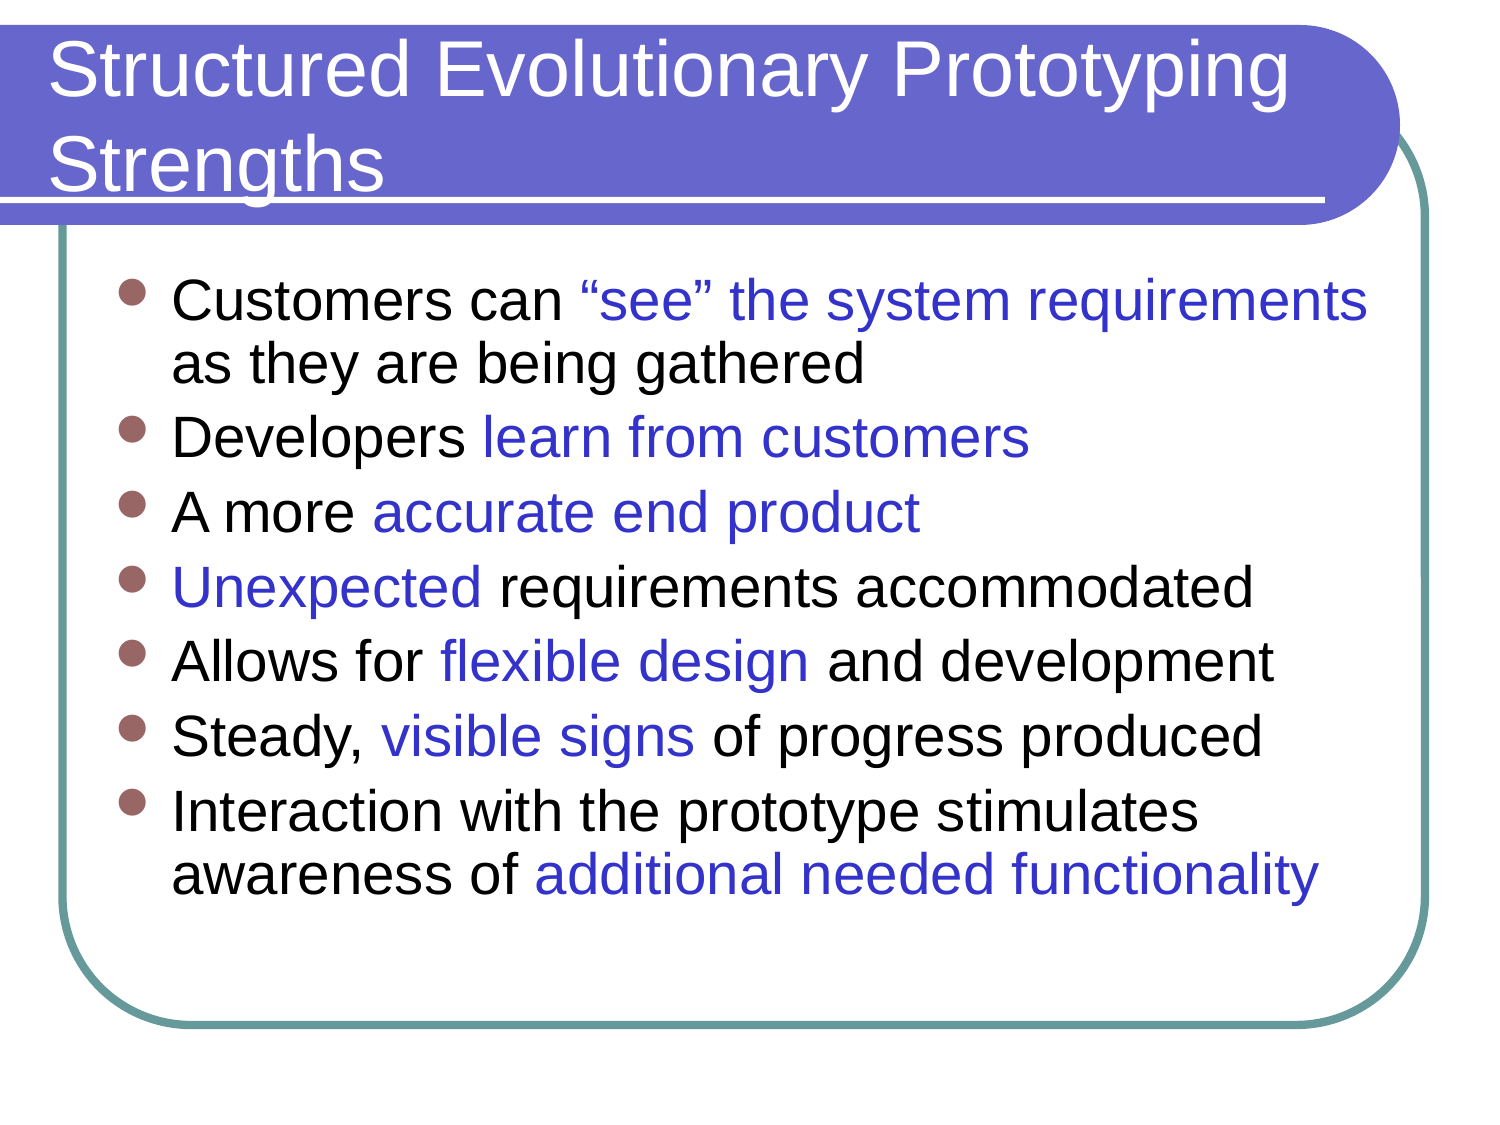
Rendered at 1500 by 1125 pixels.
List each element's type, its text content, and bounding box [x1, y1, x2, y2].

list Customers can “see” the system requirements as they are being gathered Developers learn from customers A more accurate end product Unexpected requirements accommodated Allows for flexible design and development Steady, visible signs of progress produced Interaction with the prototype stimulates awareness of additional needed functionality [99, 262, 1401, 988]
title Structured Evolutionary Prototyping Strengths [31, 37, 1348, 188]
